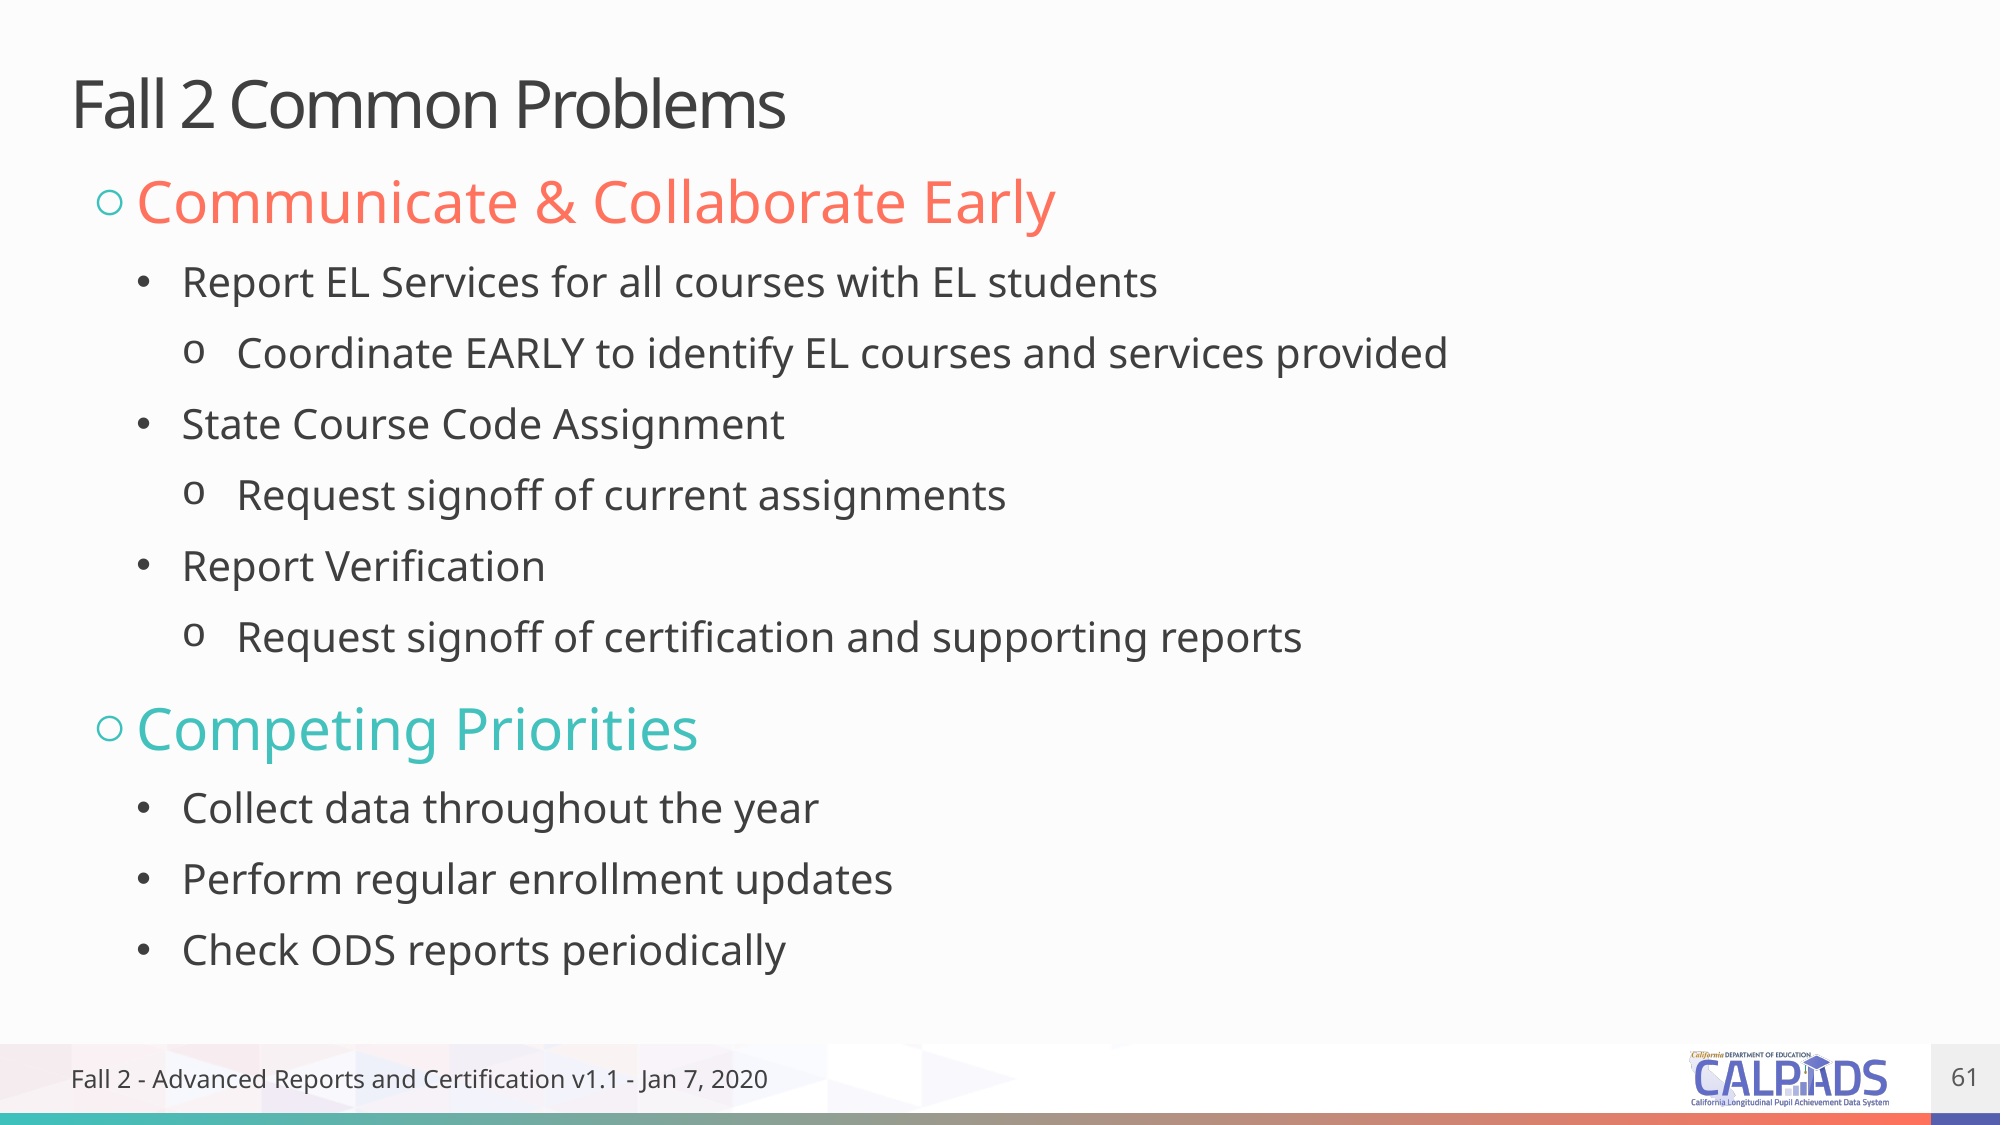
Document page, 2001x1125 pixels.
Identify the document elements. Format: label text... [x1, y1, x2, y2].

list Communicate & Collaborate Early Report EL Services for all courses with EL students Coordinate EARLY to identify EL courses and services provided State Course Code Assignment Request signoff of current assignments Report Verification Request signoff of certification and supporting reports Competing Priorities Collect data throughout the year Perform regular enrollment updates Check ODS reports periodically [92, 165, 1953, 880]
title Fall 2 Common Problems [70, 70, 1932, 142]
footer Fall 2 - Advanced Reports and Certification v1.1 - Jan 7, 2020 [70, 1044, 969, 1112]
picture [0, 1044, 1931, 1113]
slide_number 61 [1931, 1044, 2000, 1114]
